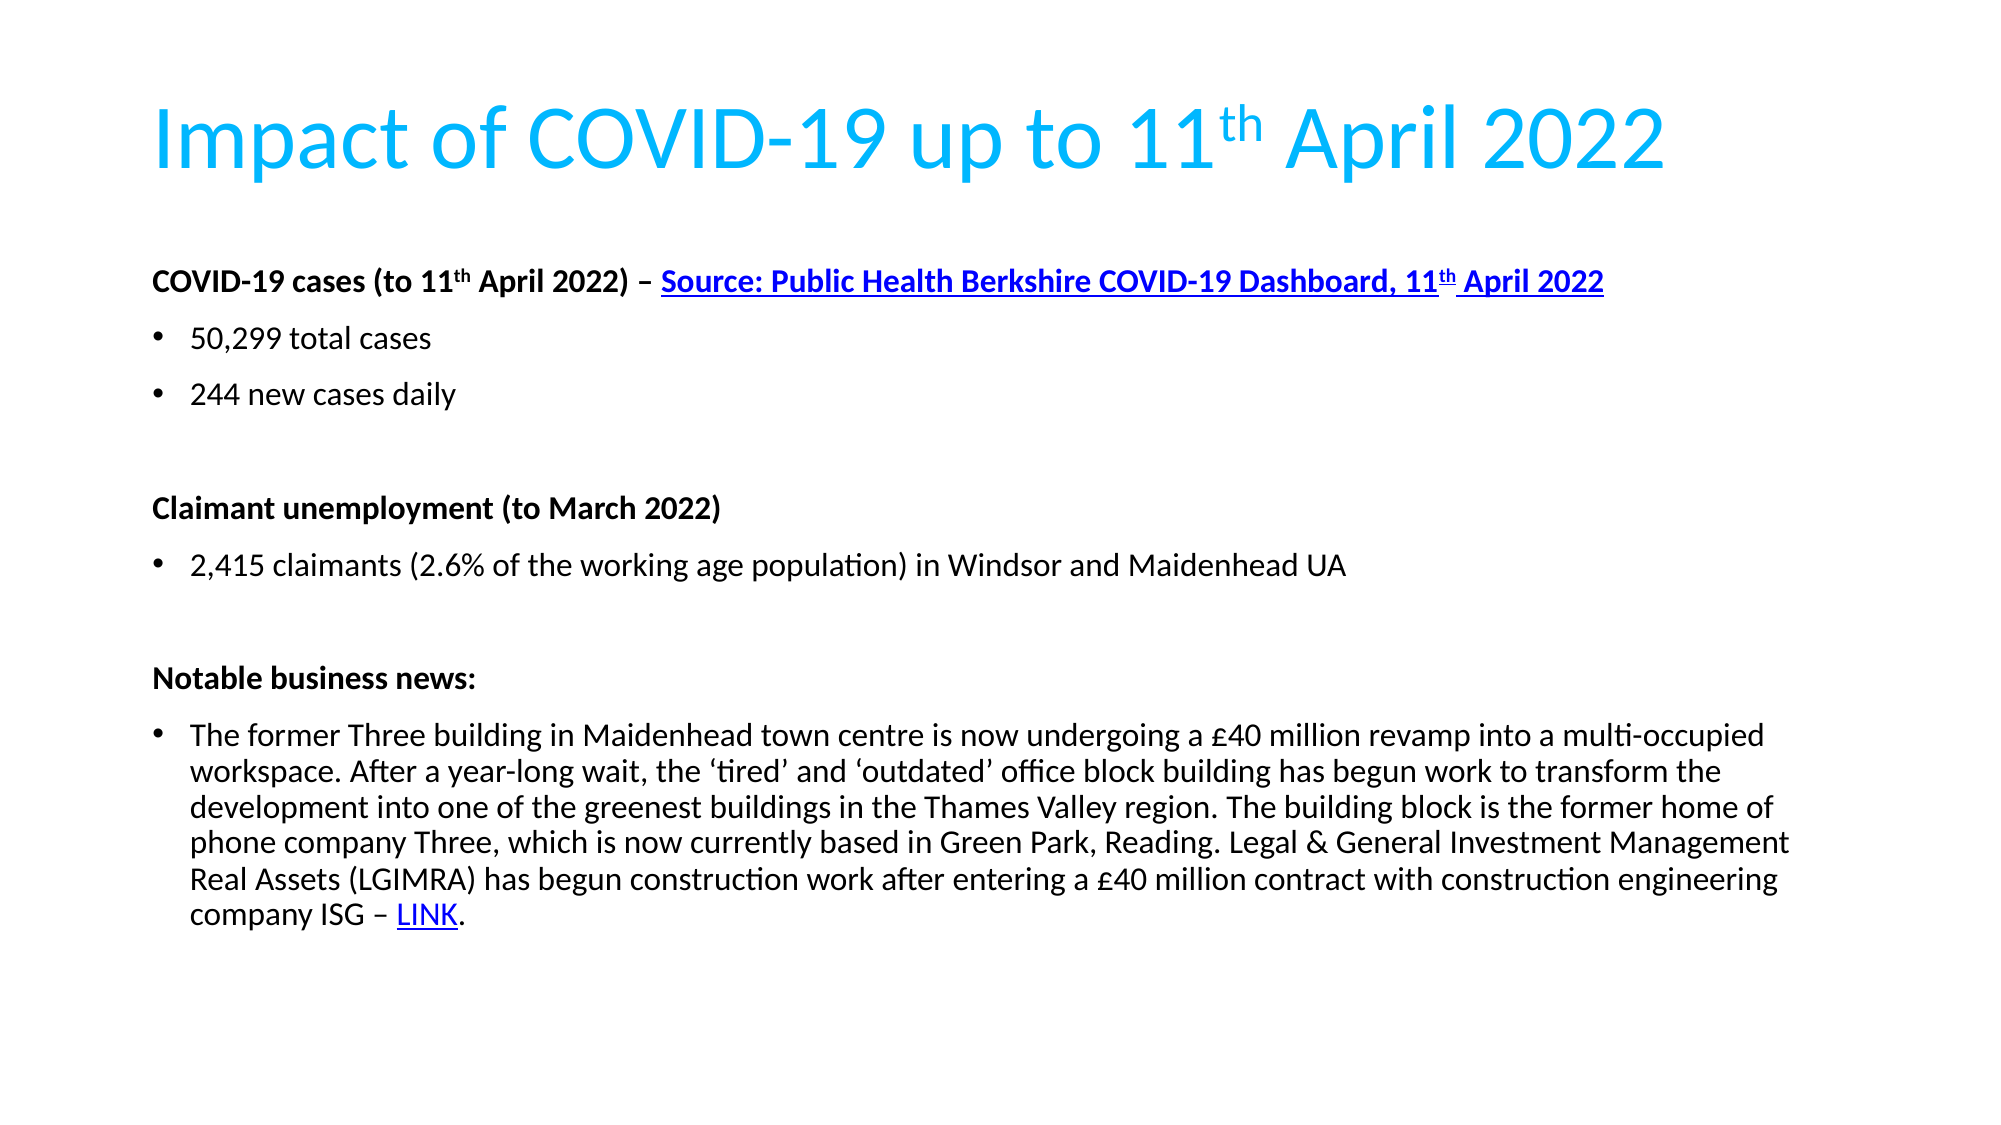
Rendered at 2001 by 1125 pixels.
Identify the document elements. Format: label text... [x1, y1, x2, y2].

list COVID-19 cases (to 11th April 2022) – Source: Public Health Berkshire COVID-19 Dashboard, 11th April 2022 50,299 total cases 244 new cases daily Claimant unemployment (to March 2022) 2,415 claimants (2.6% of the working age population) in Windsor and Maidenhead UA Notable business news: The former Three building in Maidenhead town centre is now undergoing a £40 million revamp into a multi-occupied workspace. After a year-long wait, the ‘tired’ and ‘outdated’ office block building has begun work to transform the development into one of the greenest buildings in the Thames Valley region. The building block is the former home of phone company Three, which is now currently based in Green Park, Reading. Legal & General Investment Management Real Assets (LGIMRA) has begun construction work after entering a £40 million contract with construction engineering company ISG – LINK. [137, 256, 1863, 1014]
title Impact of COVID-19 up to 11th April 2022 [137, 59, 1863, 218]
